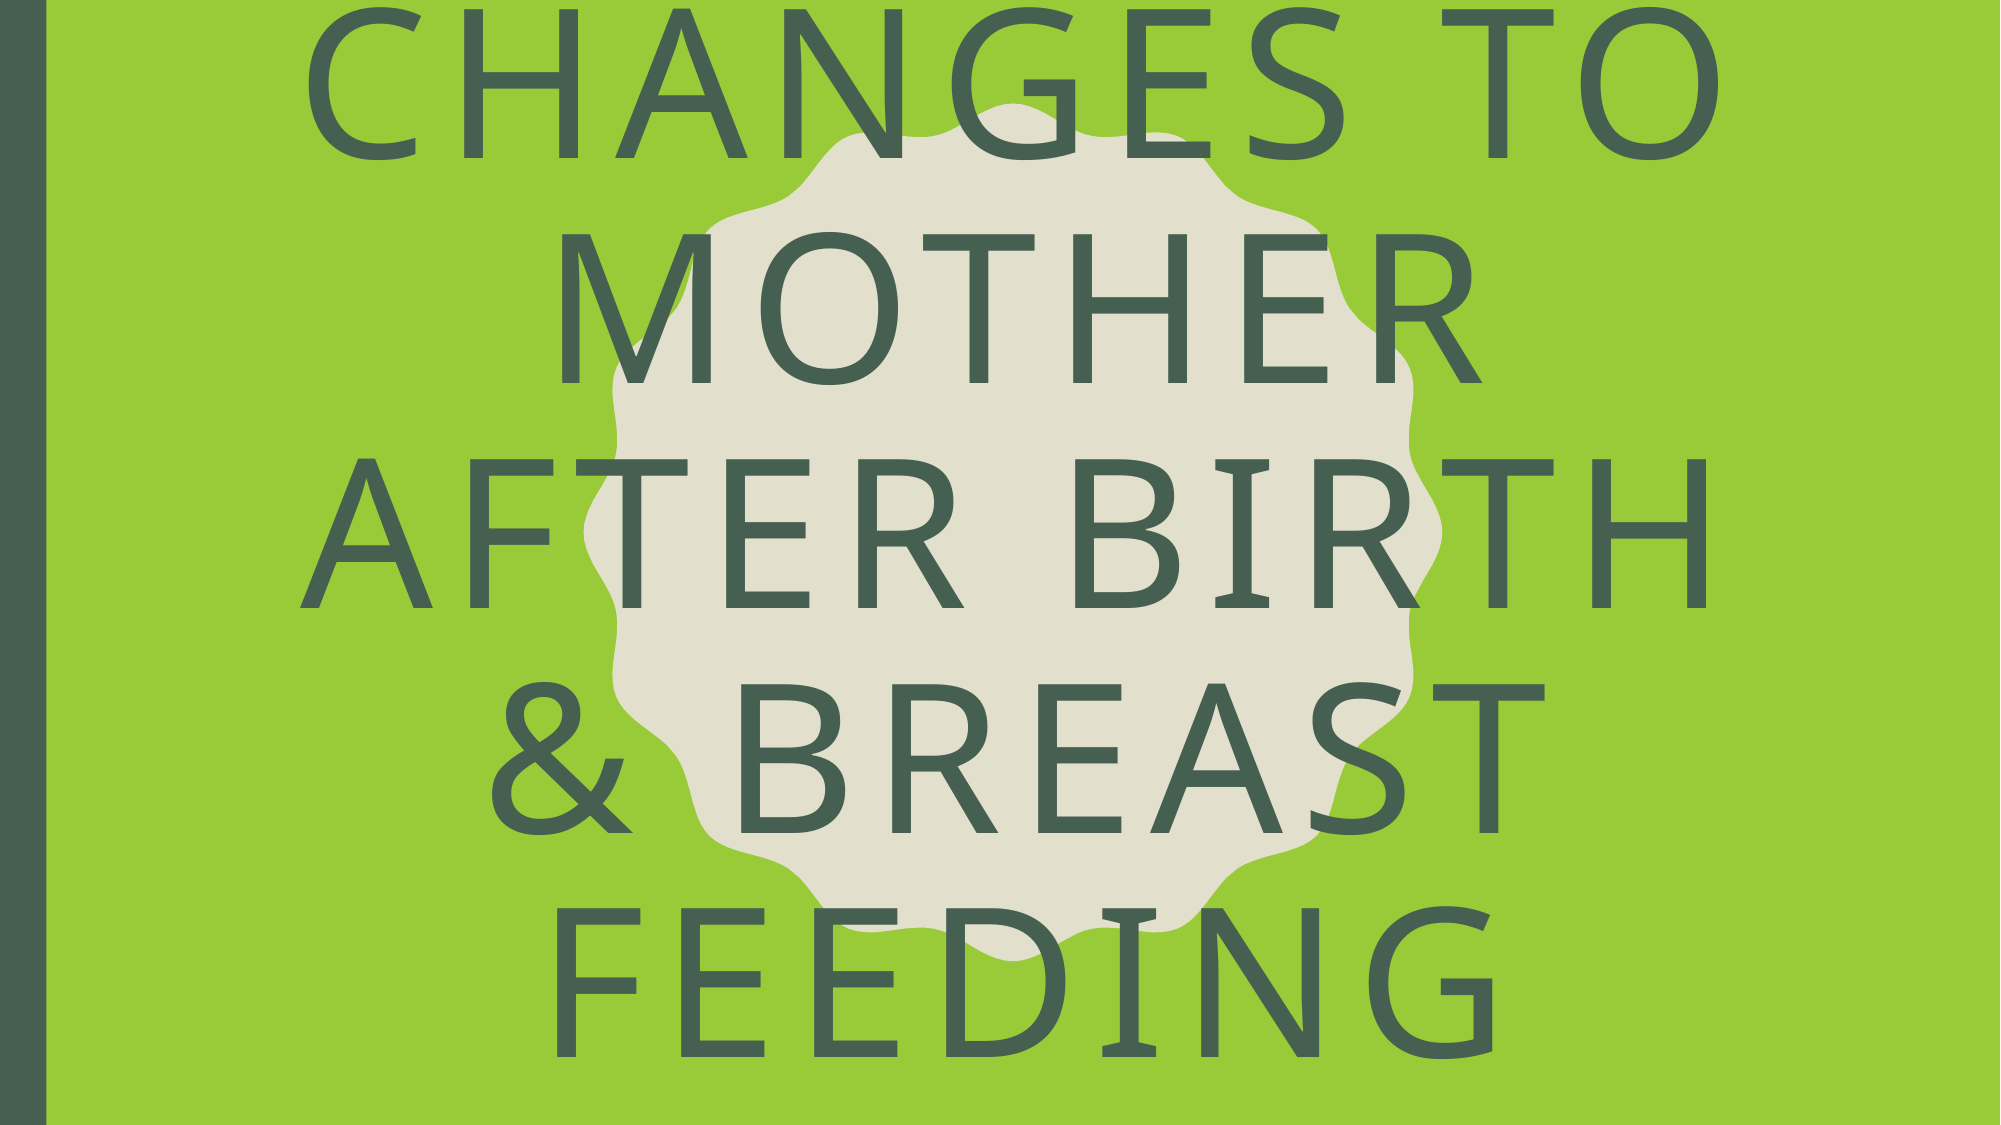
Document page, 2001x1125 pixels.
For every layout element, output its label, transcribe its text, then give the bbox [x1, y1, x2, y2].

title Changes to mother after birth & breast feeding [176, 180, 1870, 902]
